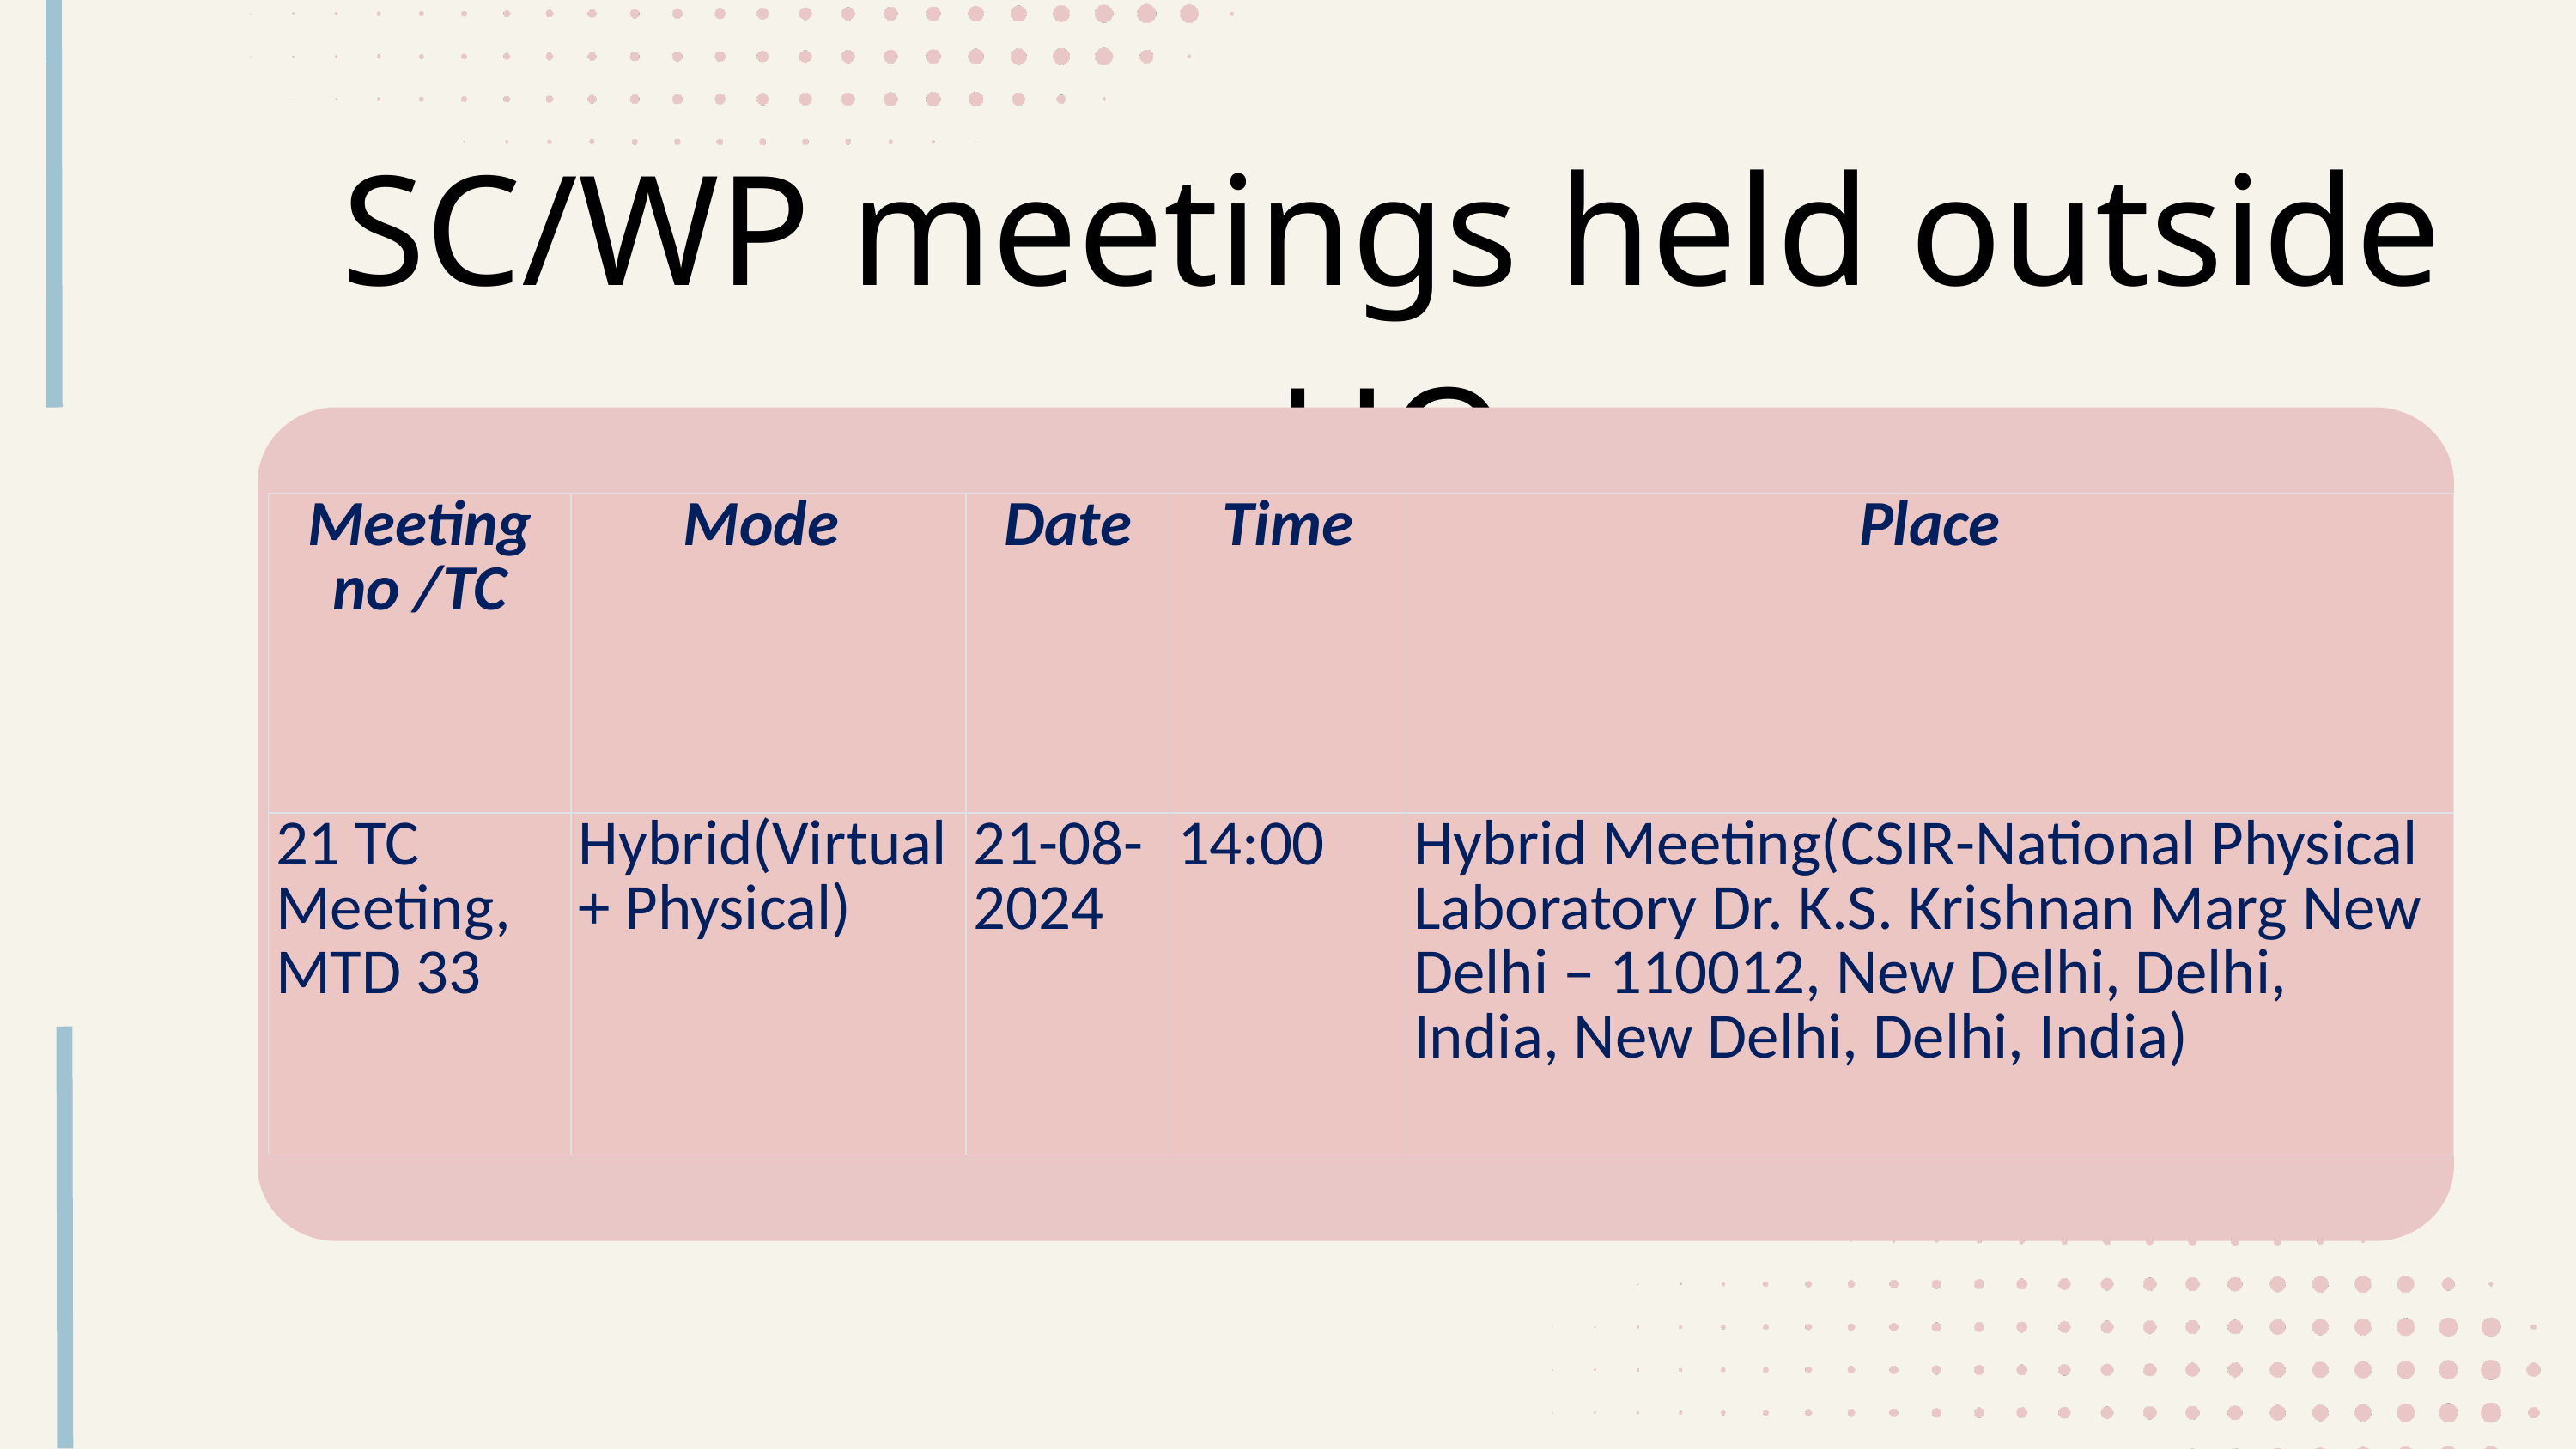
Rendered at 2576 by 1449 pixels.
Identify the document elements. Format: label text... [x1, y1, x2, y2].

text_box [208, 0, 1239, 145]
text_box [1510, 1237, 2541, 1449]
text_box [257, 407, 2455, 1242]
text_box SC/WP meetings held outside HQ [283, 102, 2500, 529]
